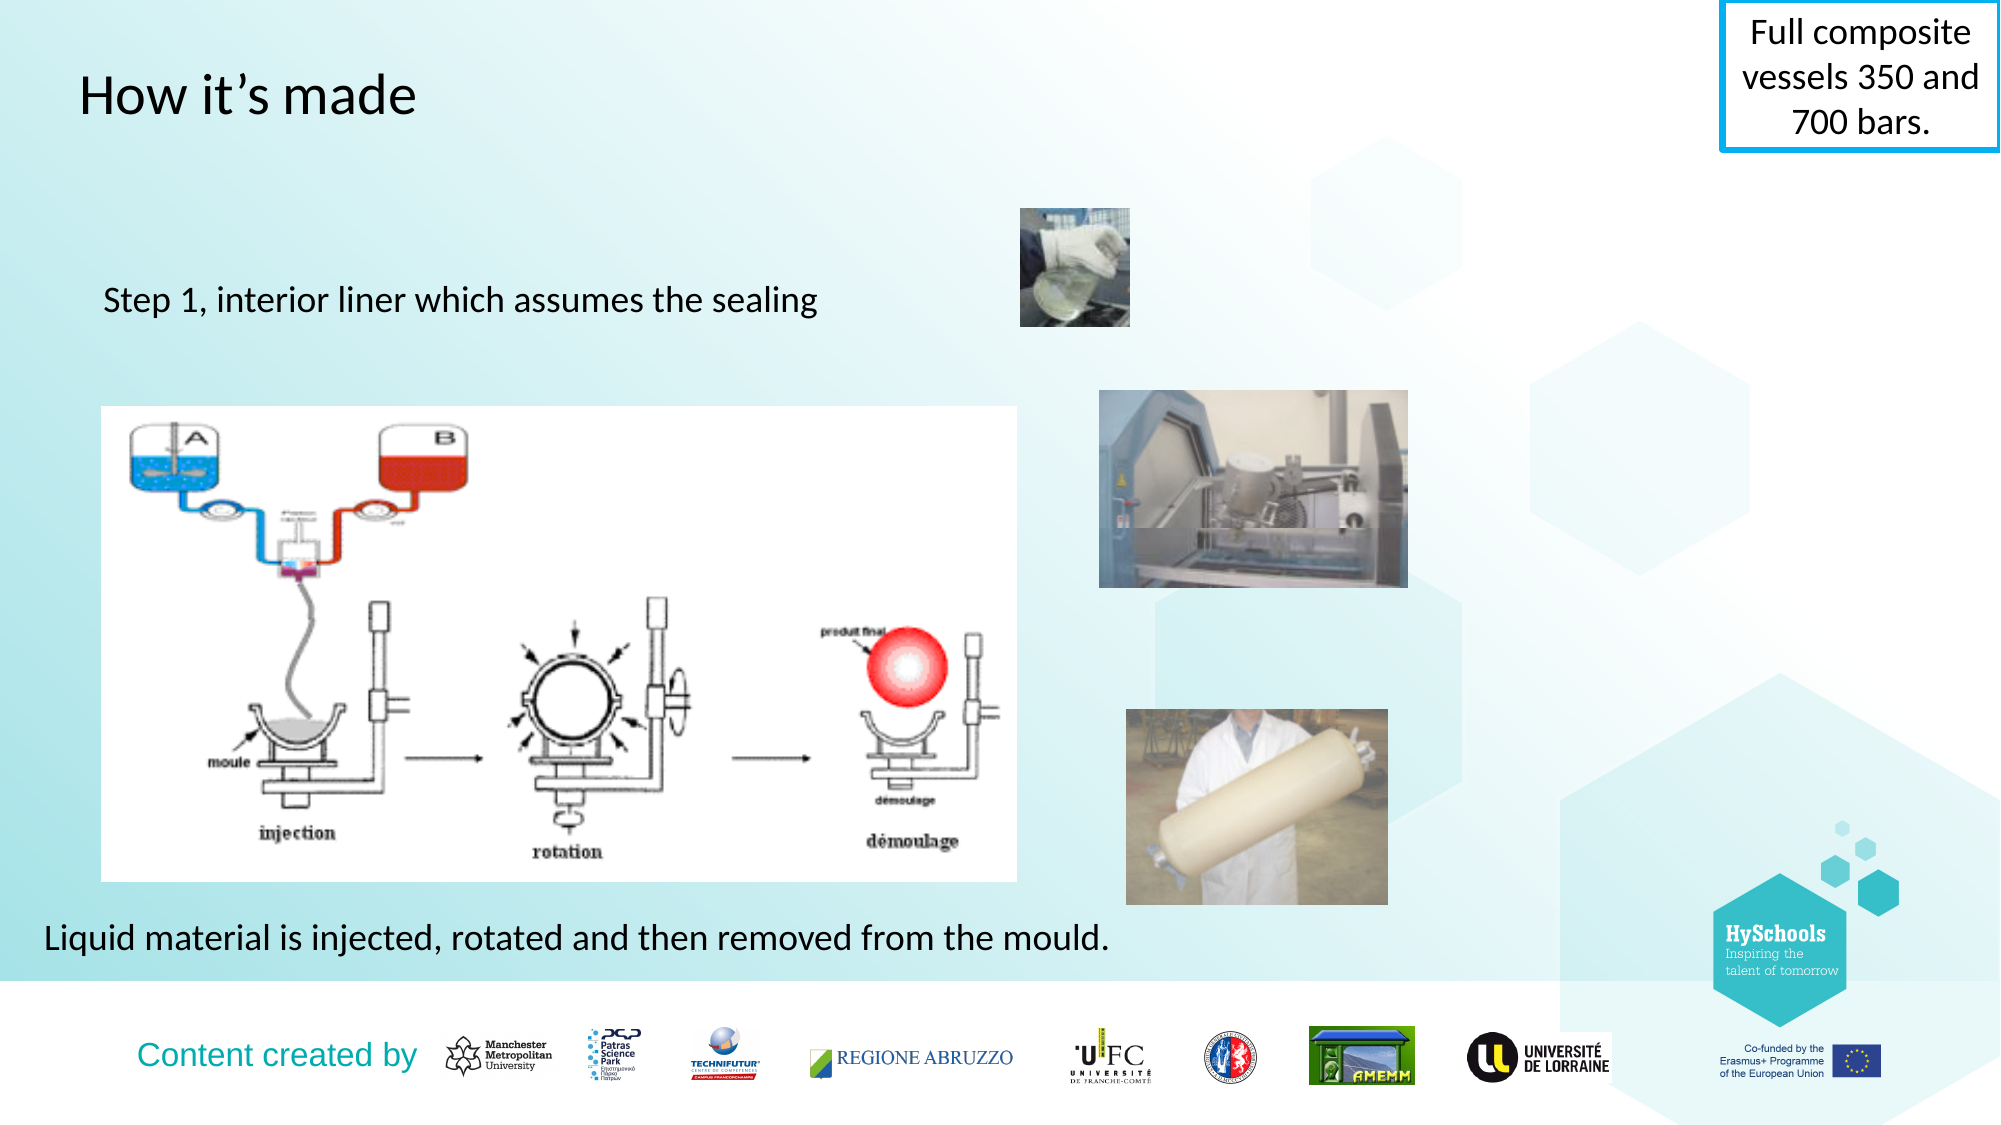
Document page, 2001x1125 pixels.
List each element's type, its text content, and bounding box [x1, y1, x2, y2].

text_box How it’s made [64, 48, 1058, 134]
picture [0, 0, 2000, 1125]
text_box Full composite vessels 350 and 700 bars. [1722, 0, 2000, 150]
text_box Liquid material is injected, rotated and then removed from the mould. [29, 905, 1130, 965]
text_box Step 1, interior liner which assumes the sealing [88, 267, 845, 328]
